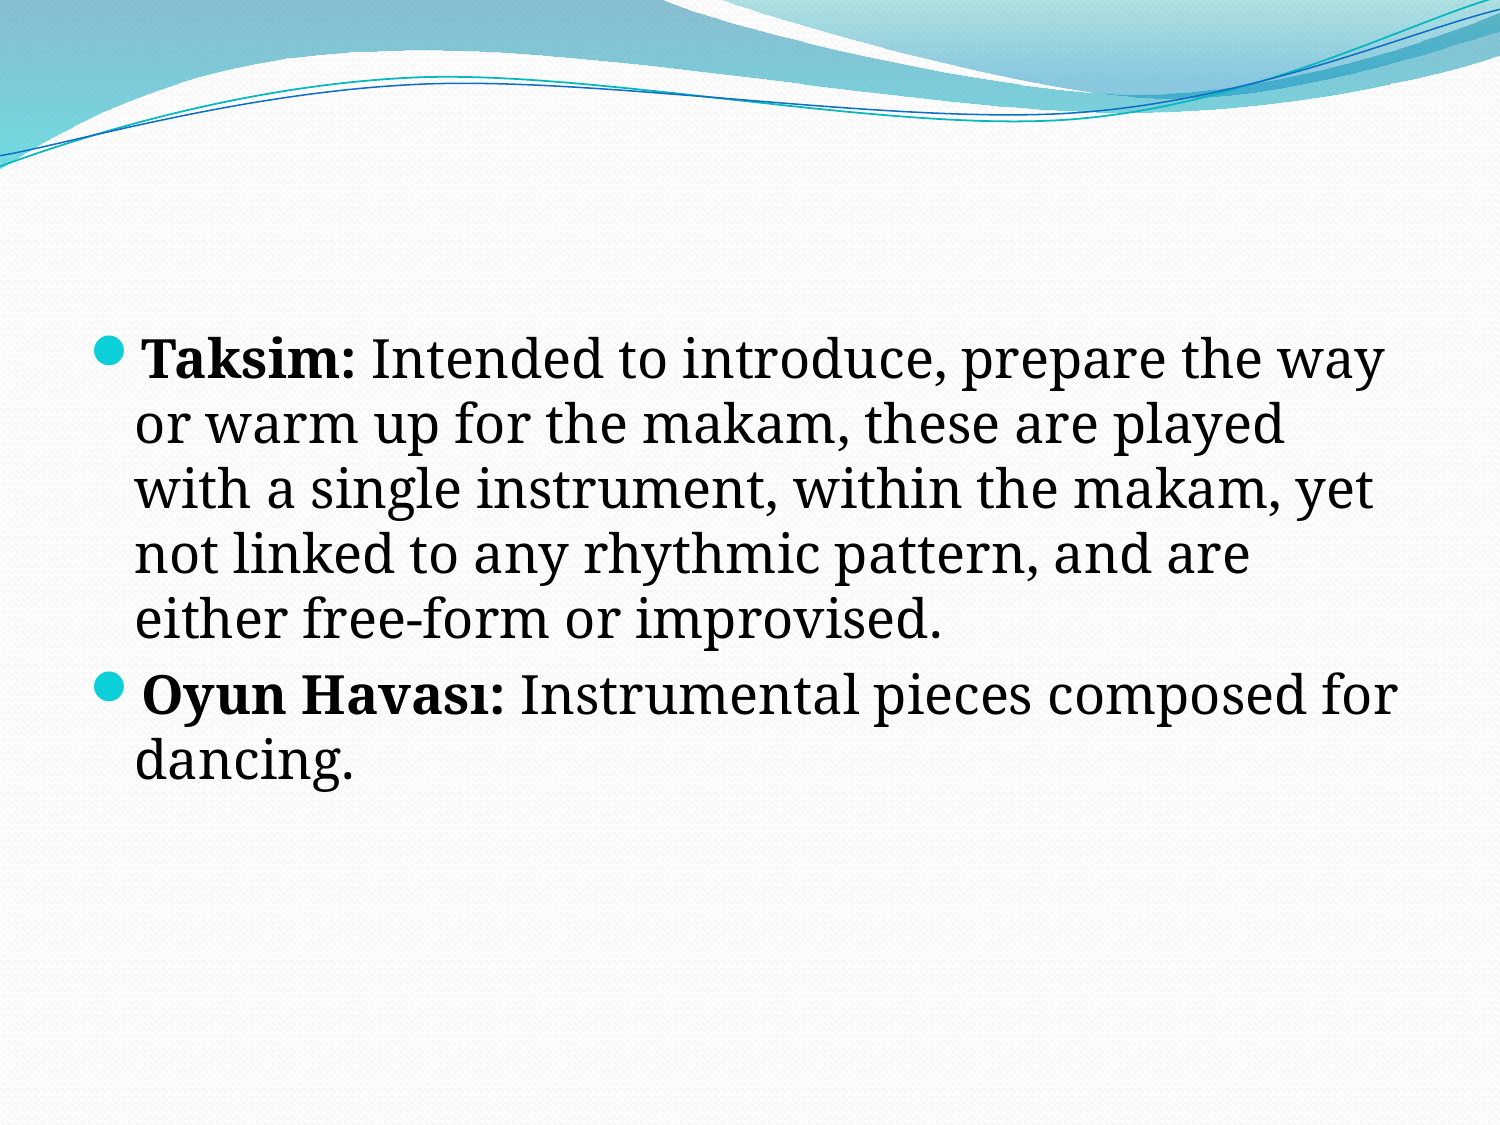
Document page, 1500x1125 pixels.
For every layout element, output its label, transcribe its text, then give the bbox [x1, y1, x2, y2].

list Taksim: Intended to introduce, prepare the way or warm up for the makam, these are played with a single instrument, within the makam, yet not linked to any rhythmic pattern, and are either free-form or improvised. Oyun Havası: Instrumental pieces composed for dancing. [75, 317, 1425, 1038]
